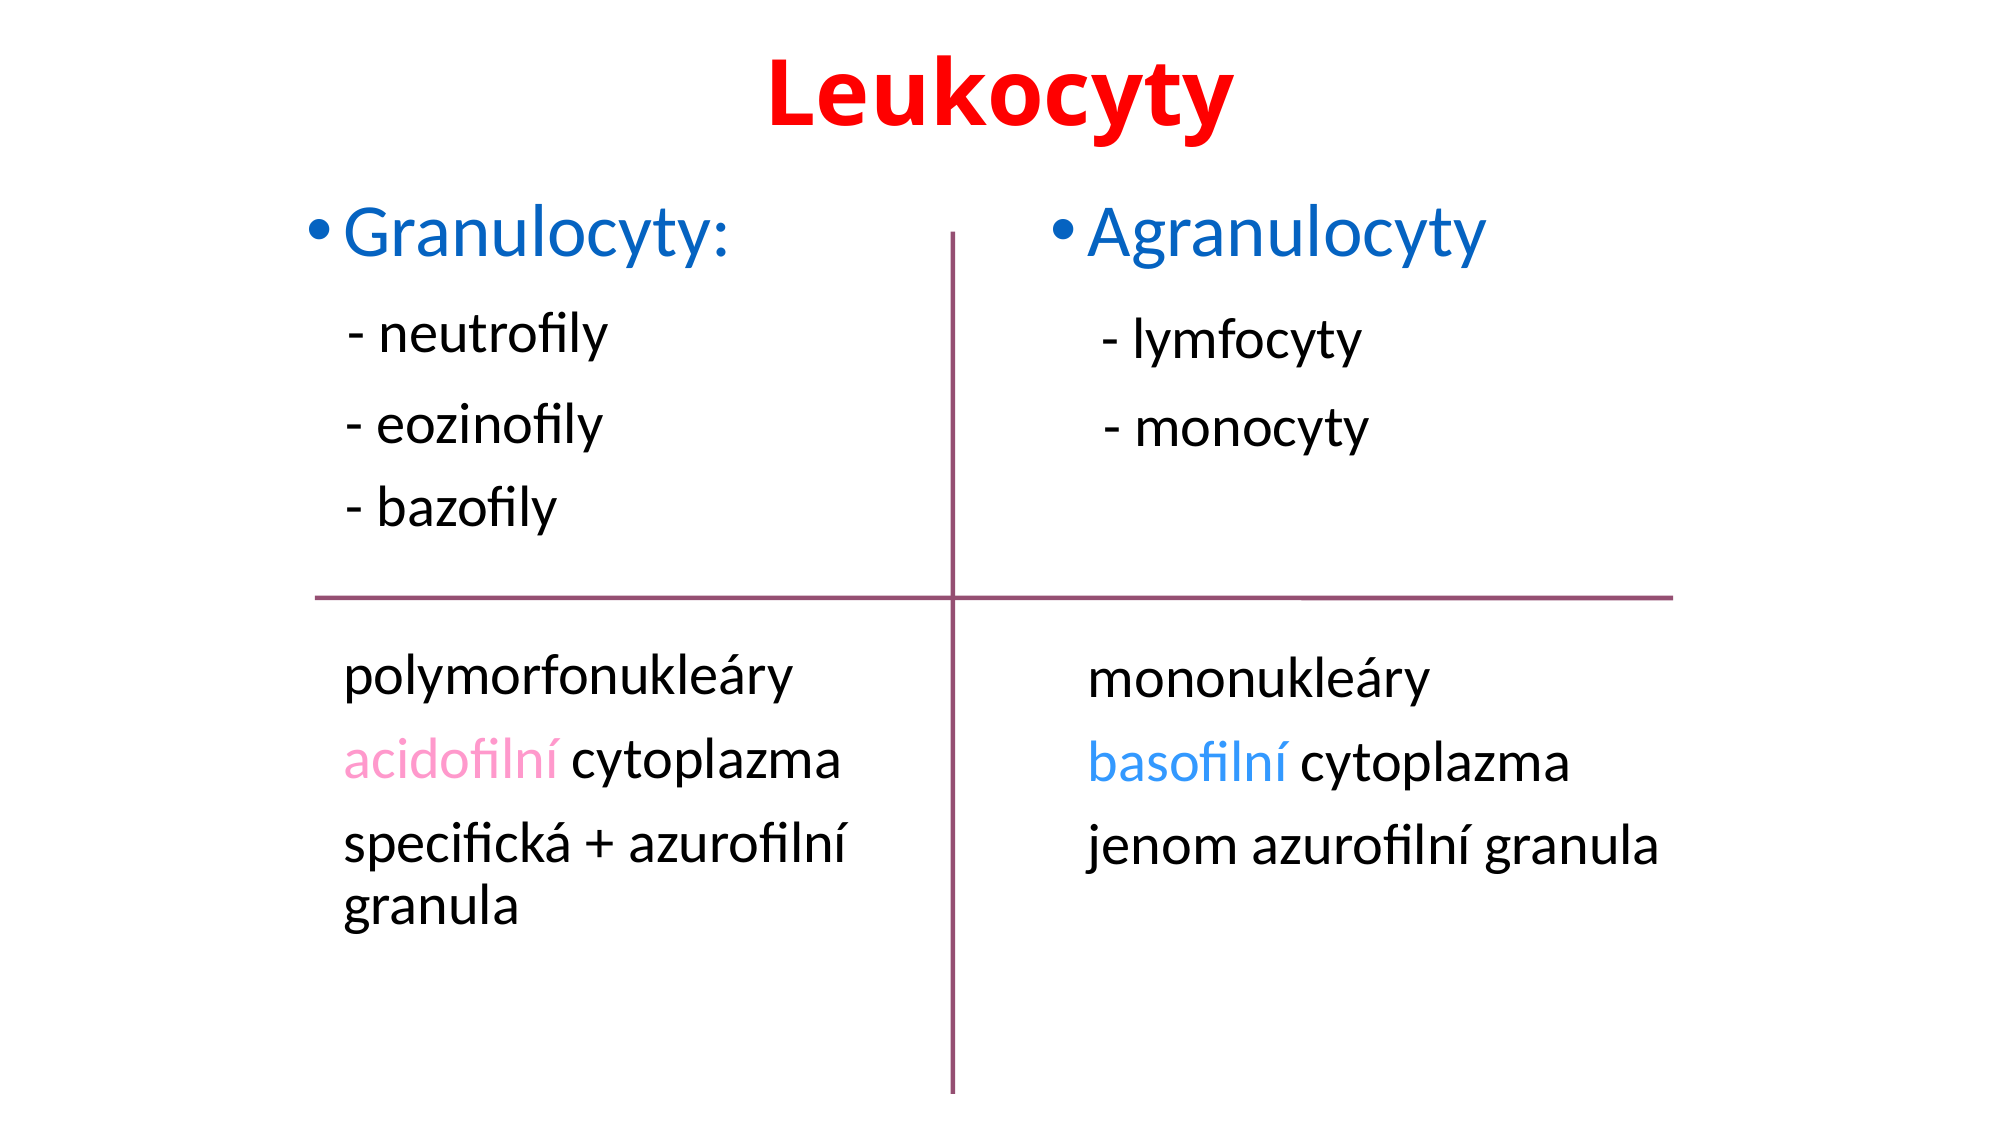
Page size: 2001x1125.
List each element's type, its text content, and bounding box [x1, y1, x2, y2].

title Leukocyty [324, 45, 1675, 184]
list Agranulocyty - lymfocyty - monocyty mononukleáry basofilní cytoplazma jenom azurofilní granula [1035, 184, 1750, 1125]
list Granulocyty: - neutrofily - eozinofily - bazofily polymorfonukleáry acidofilní cytoplazma specifická + azurofilní granula [291, 184, 1035, 1125]
